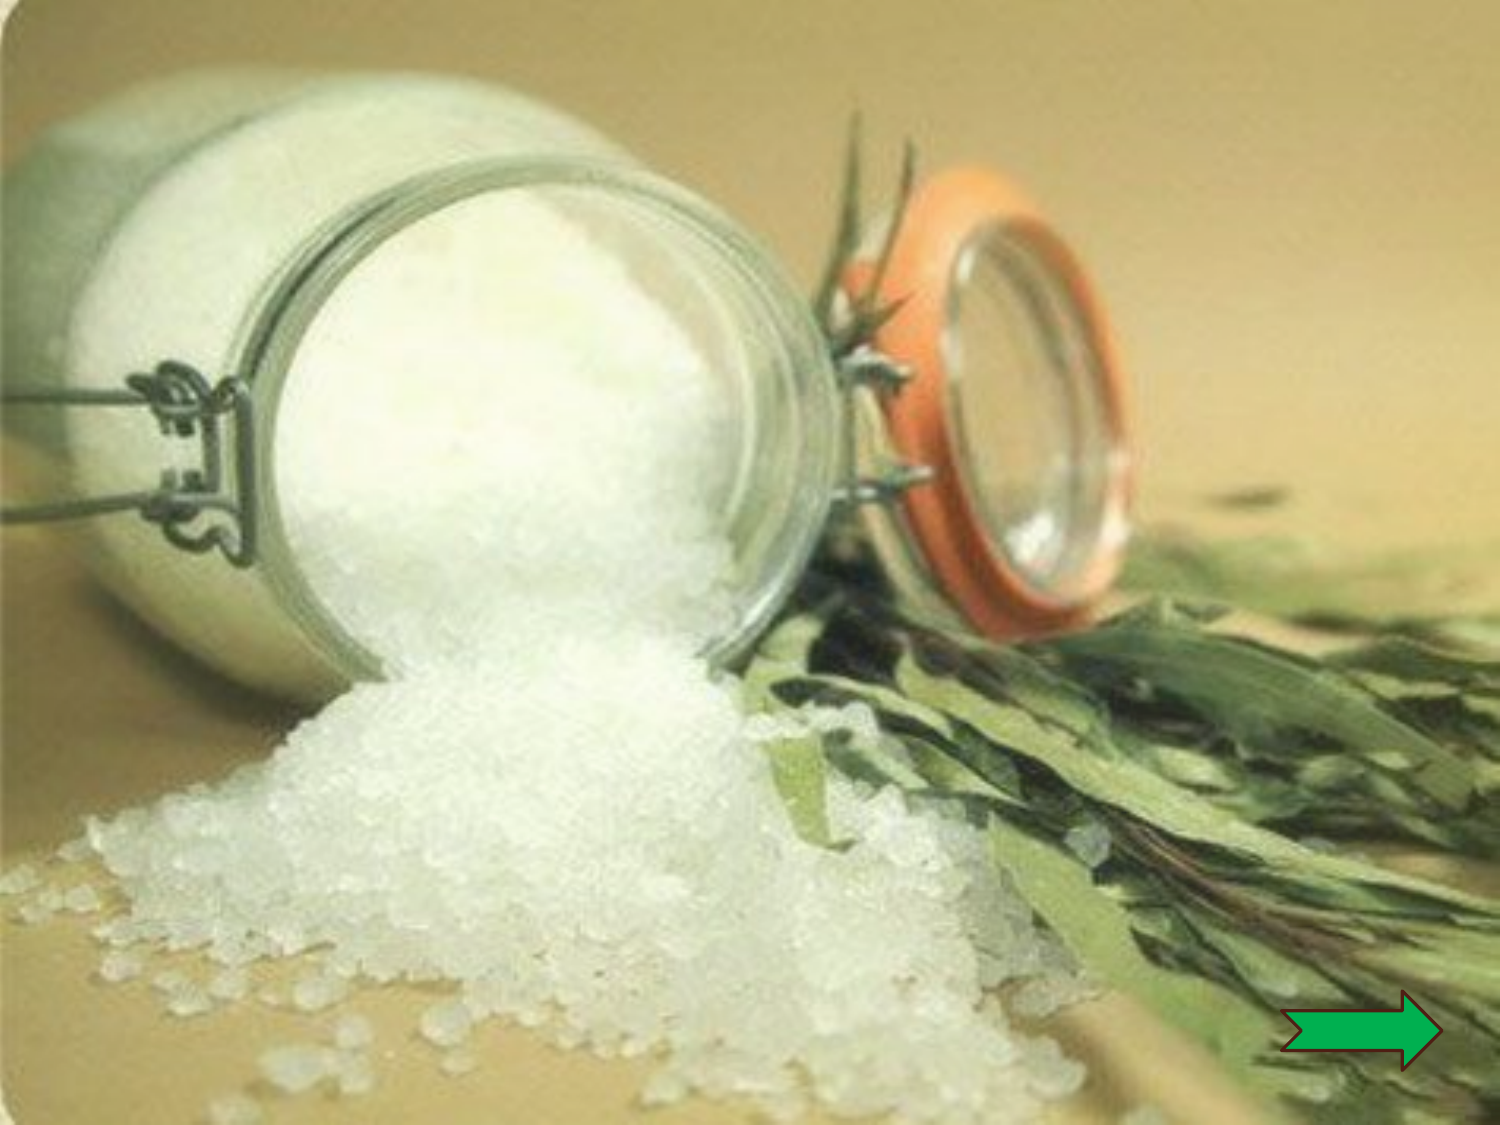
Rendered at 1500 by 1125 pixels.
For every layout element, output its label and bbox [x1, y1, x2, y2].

text_box [403, 403, 1096, 722]
text_box [1280, 989, 1444, 1072]
